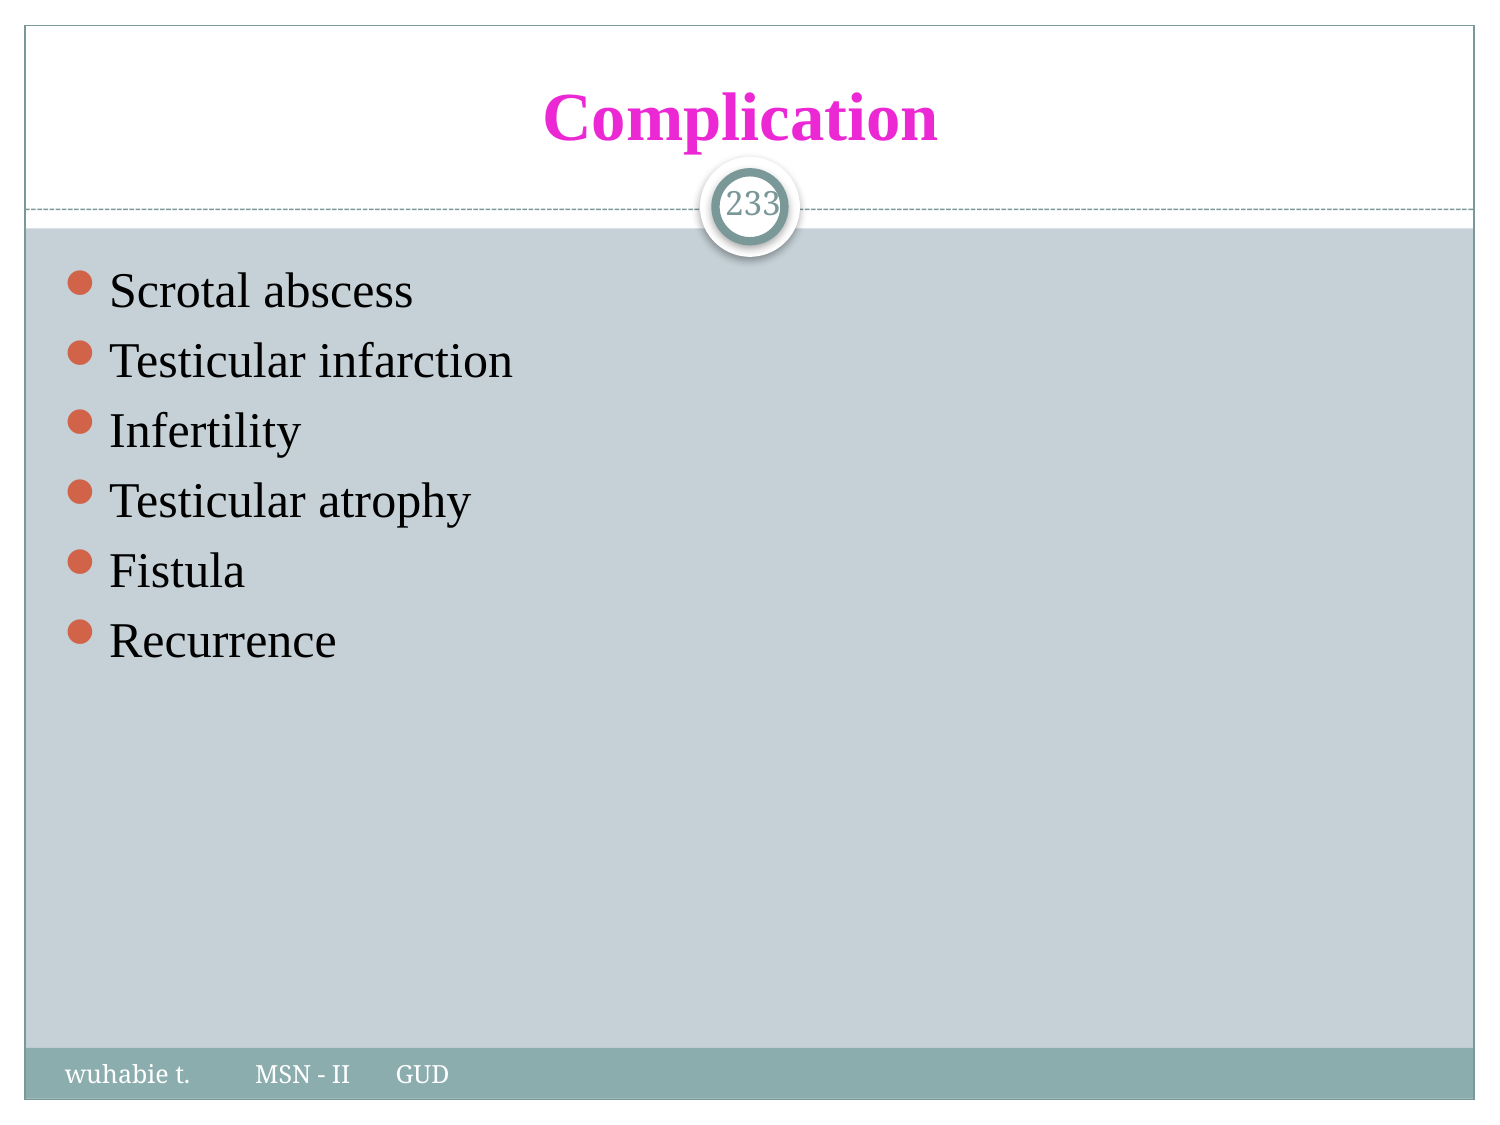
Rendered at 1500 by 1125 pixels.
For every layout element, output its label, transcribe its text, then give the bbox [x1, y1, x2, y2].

slide_number 233 [715, 168, 791, 241]
footer wuhabie t. MSN - II GUD [50, 1051, 638, 1112]
title Complication [49, 37, 1450, 162]
list Scrotal abscess Testicular infarction Infertility Testicular atrophy Fistula Recurrence [49, 250, 1445, 1001]
